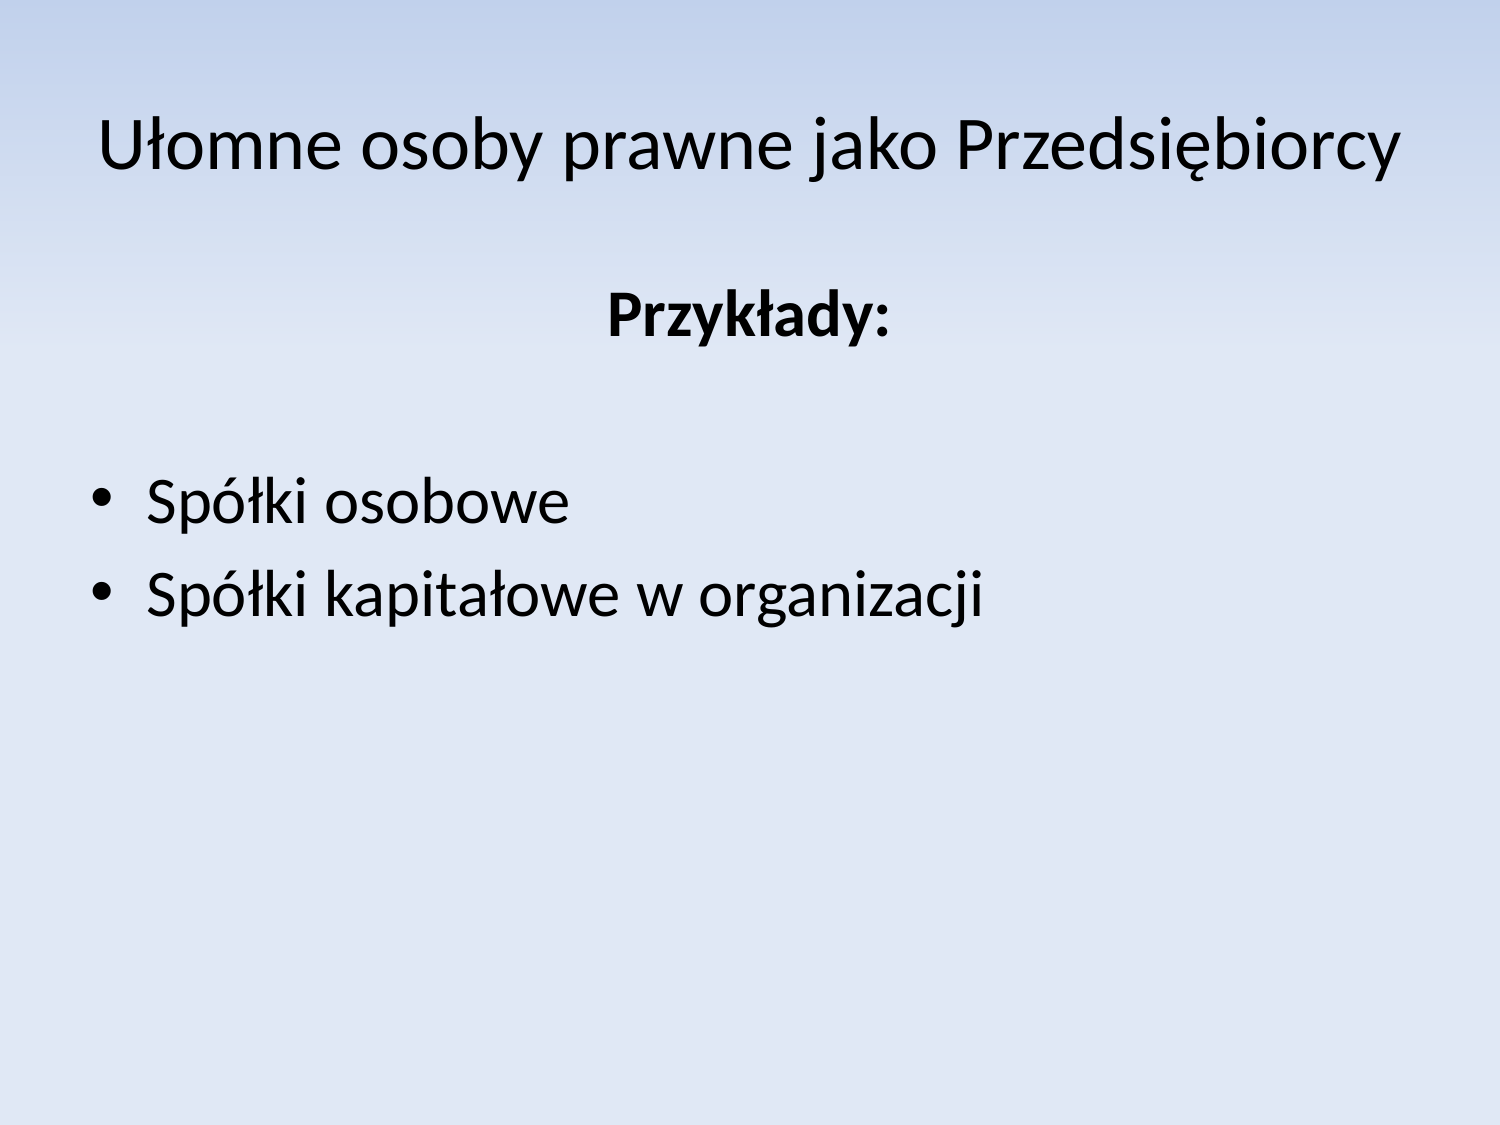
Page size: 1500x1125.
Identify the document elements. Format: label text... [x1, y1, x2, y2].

list Przykłady: Spółki osobowe Spółki kapitałowe w organizacji [75, 262, 1425, 1005]
title Ułomne osoby prawne jako Przedsiębiorcy [75, 45, 1425, 233]
